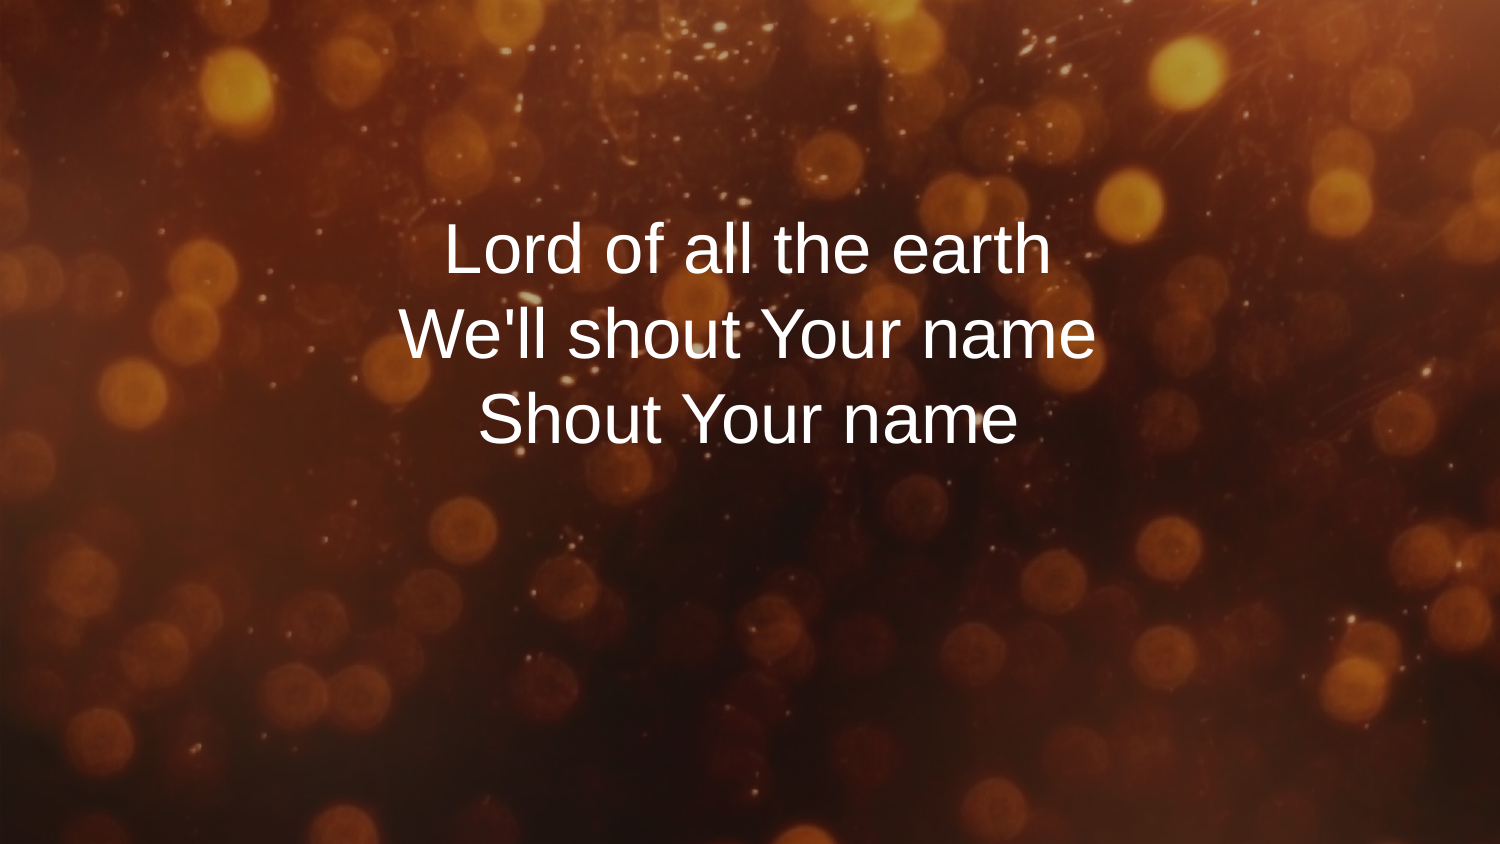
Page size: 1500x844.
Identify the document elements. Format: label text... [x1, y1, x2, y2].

text_box Lord of all the earth We'll shout Your name Shout Your name [52, 195, 1446, 586]
picture [0, 0, 1500, 844]
